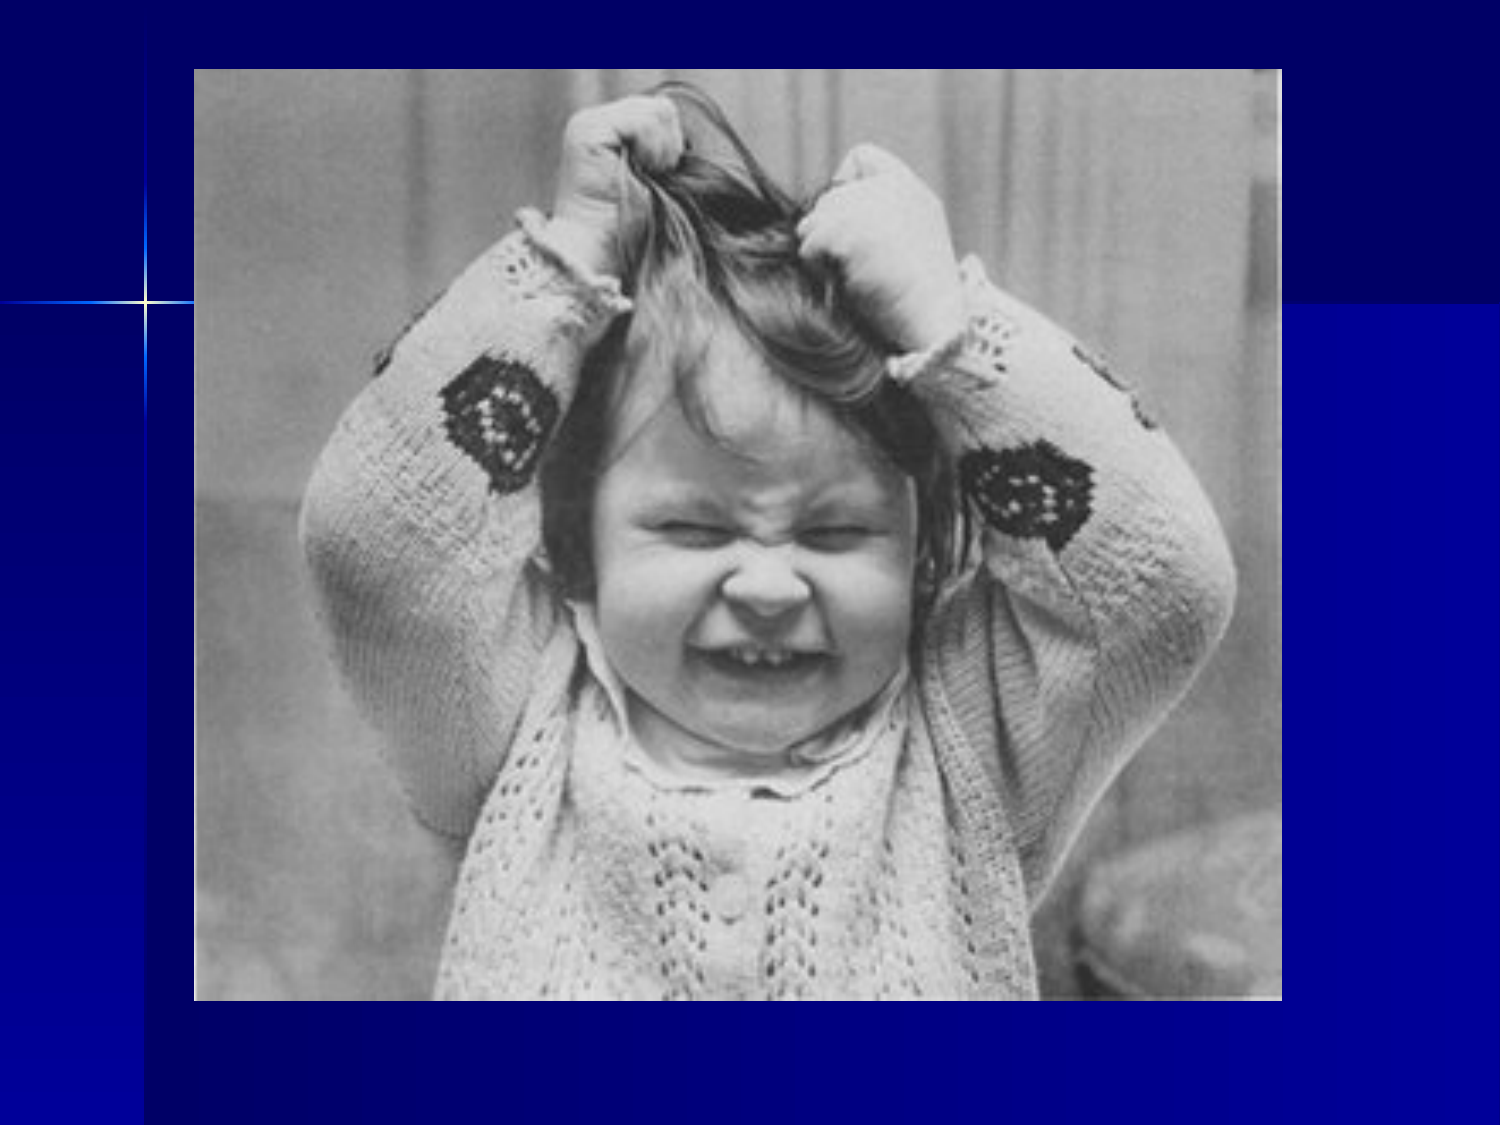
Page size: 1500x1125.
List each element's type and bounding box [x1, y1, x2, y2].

picture [194, 69, 1282, 1001]
